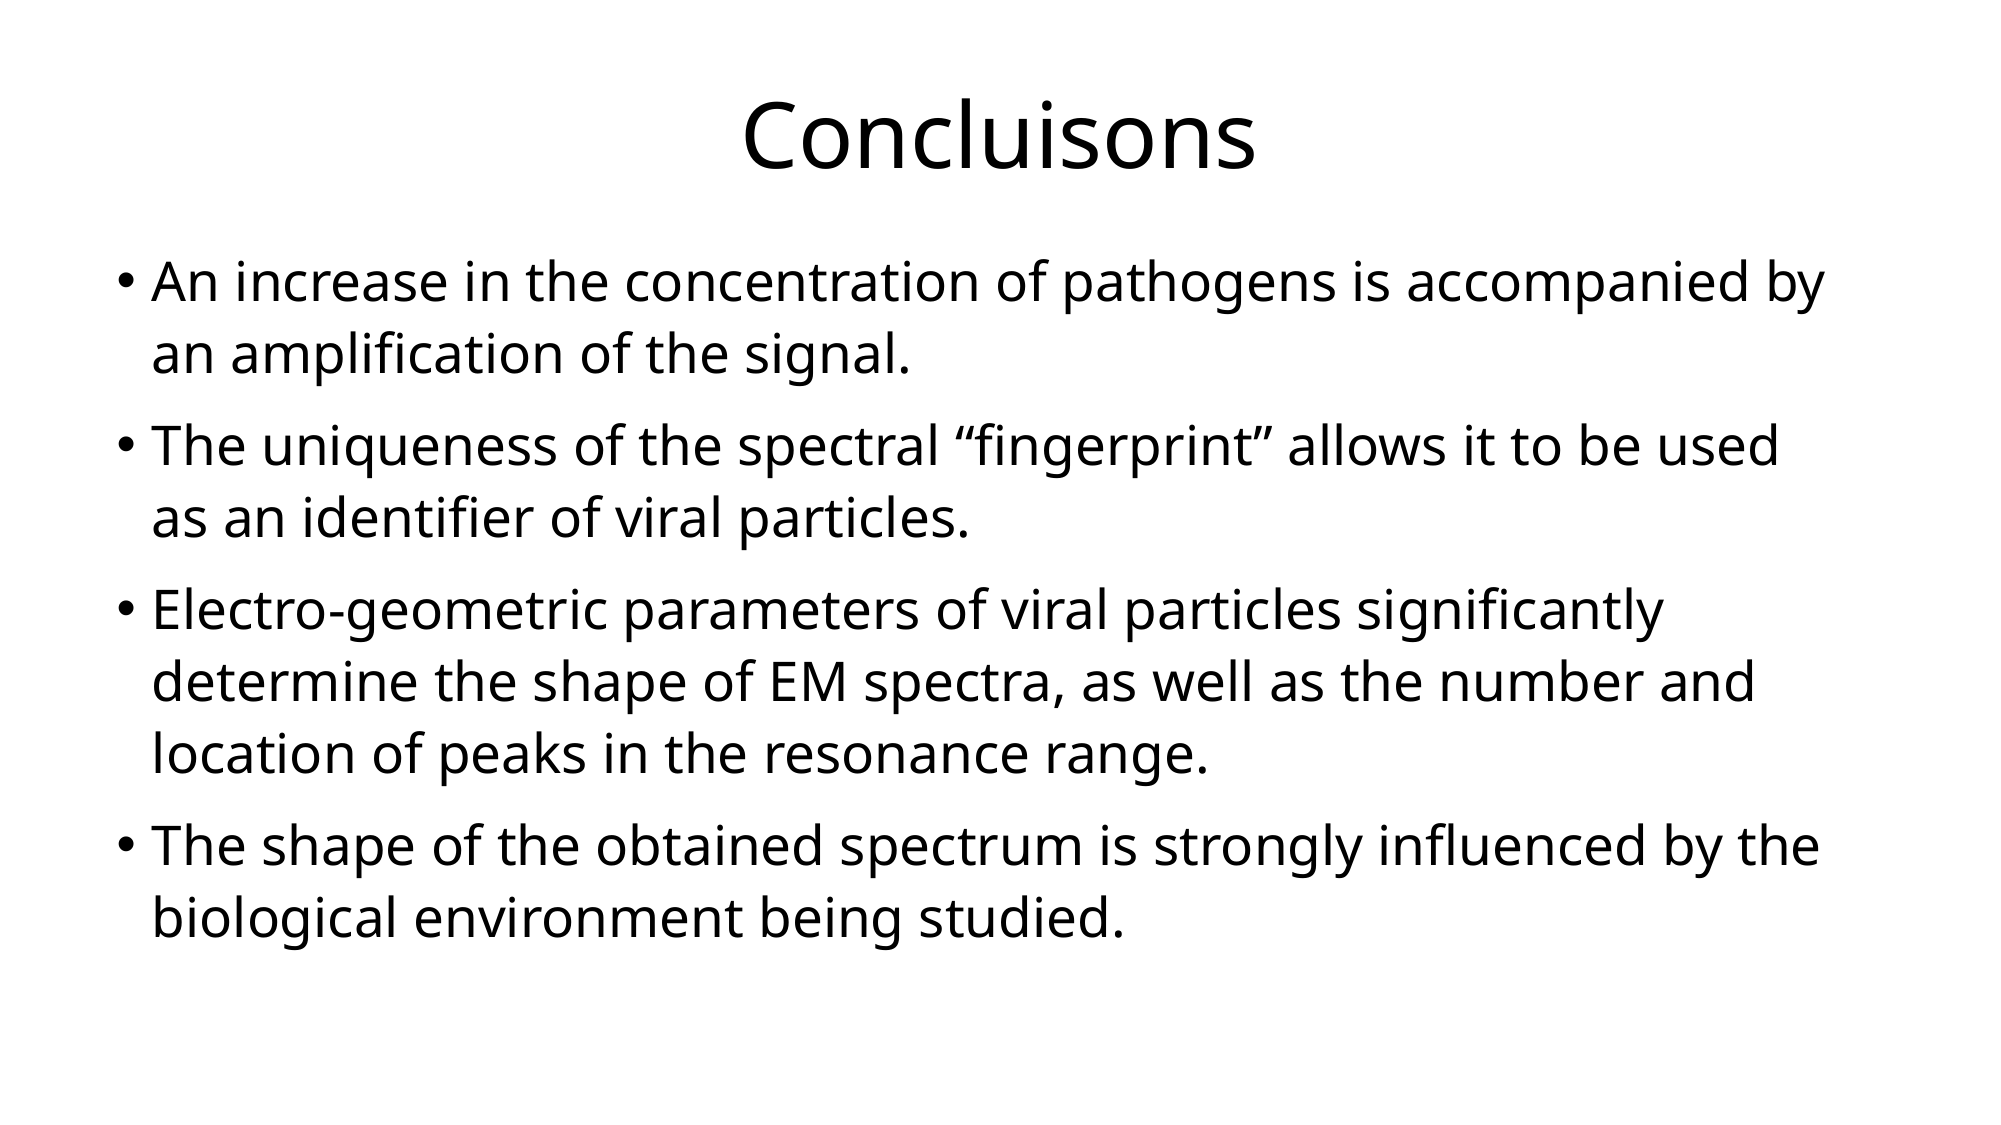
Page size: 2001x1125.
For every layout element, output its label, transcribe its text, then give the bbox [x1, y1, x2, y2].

title Concluisons [137, 61, 1863, 216]
list An increase in the concentration of pathogens is accompanied by an amplification of the signal. The uniqueness of the spectral “fingerprint” allows it to be used as an identifier of viral particles. Electro-geometric parameters of viral particles significantly determine the shape of EM spectra, as well as the number and location of peaks in the resonance range. The shape of the obtained spectrum is strongly influenced by the biological environment being studied. [101, 233, 1863, 957]
